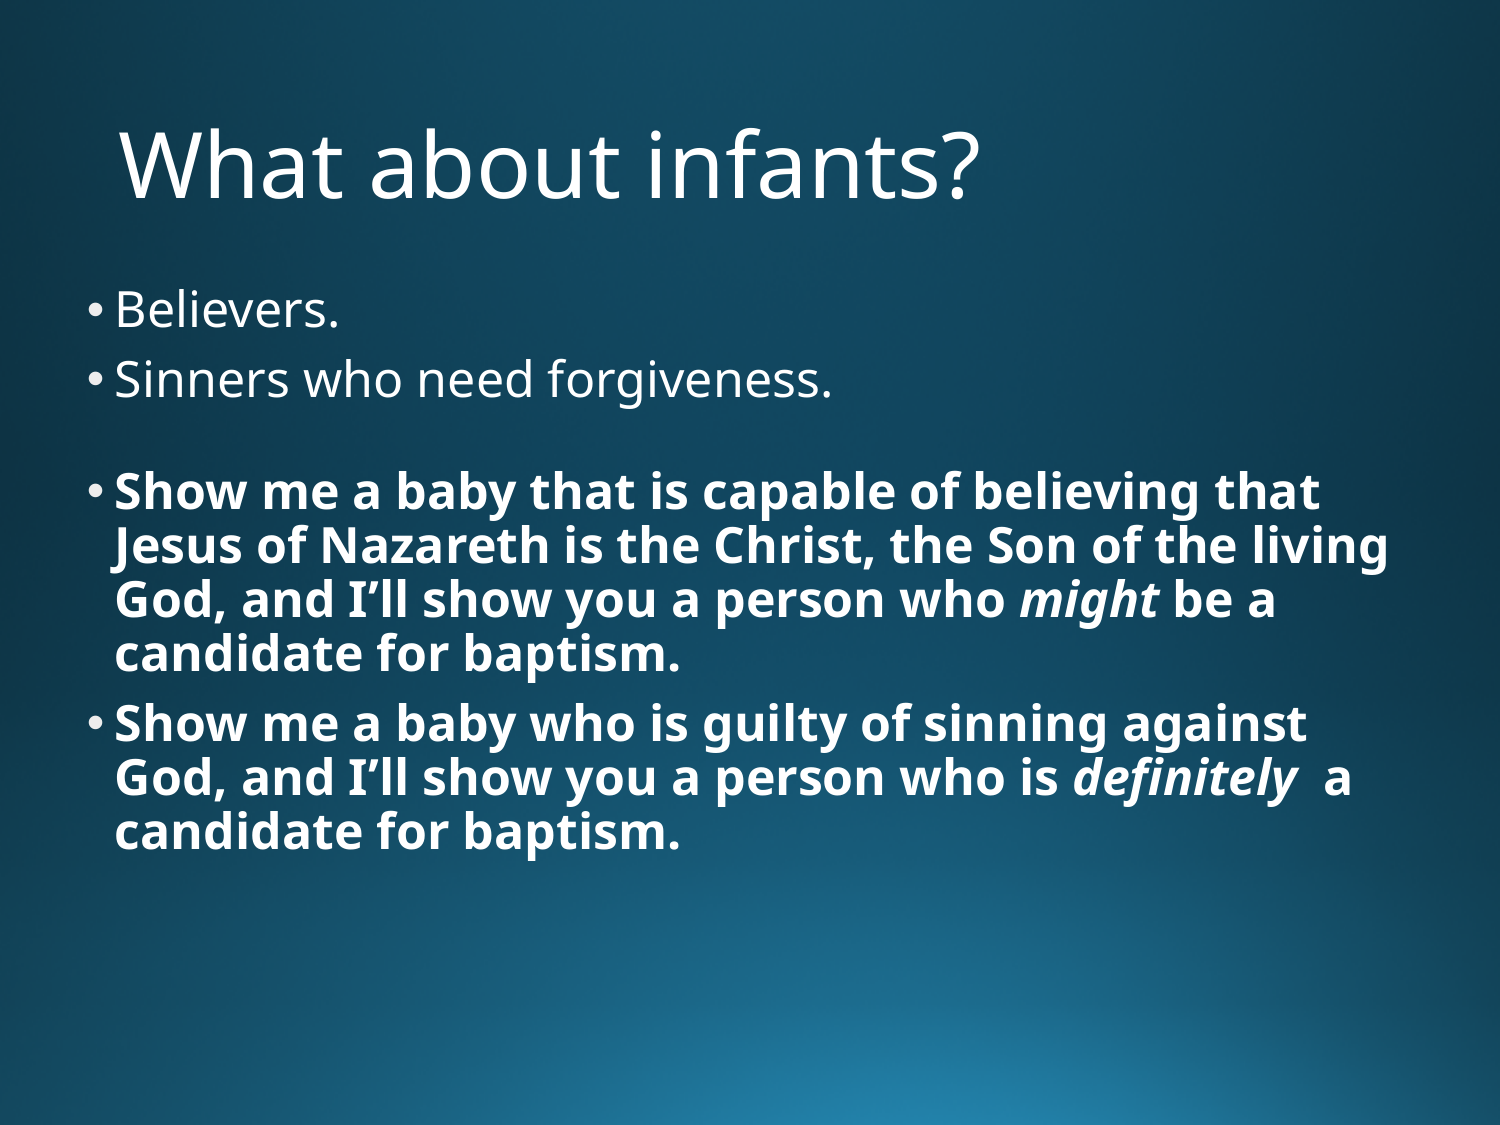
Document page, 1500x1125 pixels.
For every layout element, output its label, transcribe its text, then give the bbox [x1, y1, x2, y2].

picture [0, 0, 1500, 1125]
title What about infants? [103, 59, 1397, 277]
list Believers. Sinners who need forgiveness. Show me a baby that is capable of believing that Jesus of Nazareth is the Christ, the Son of the living God, and I’ll show you a person who might be a candidate for baptism. Show me a baby who is guilty of sinning against God, and I’ll show you a person who is definitely a candidate for baptism. [71, 277, 1431, 1125]
